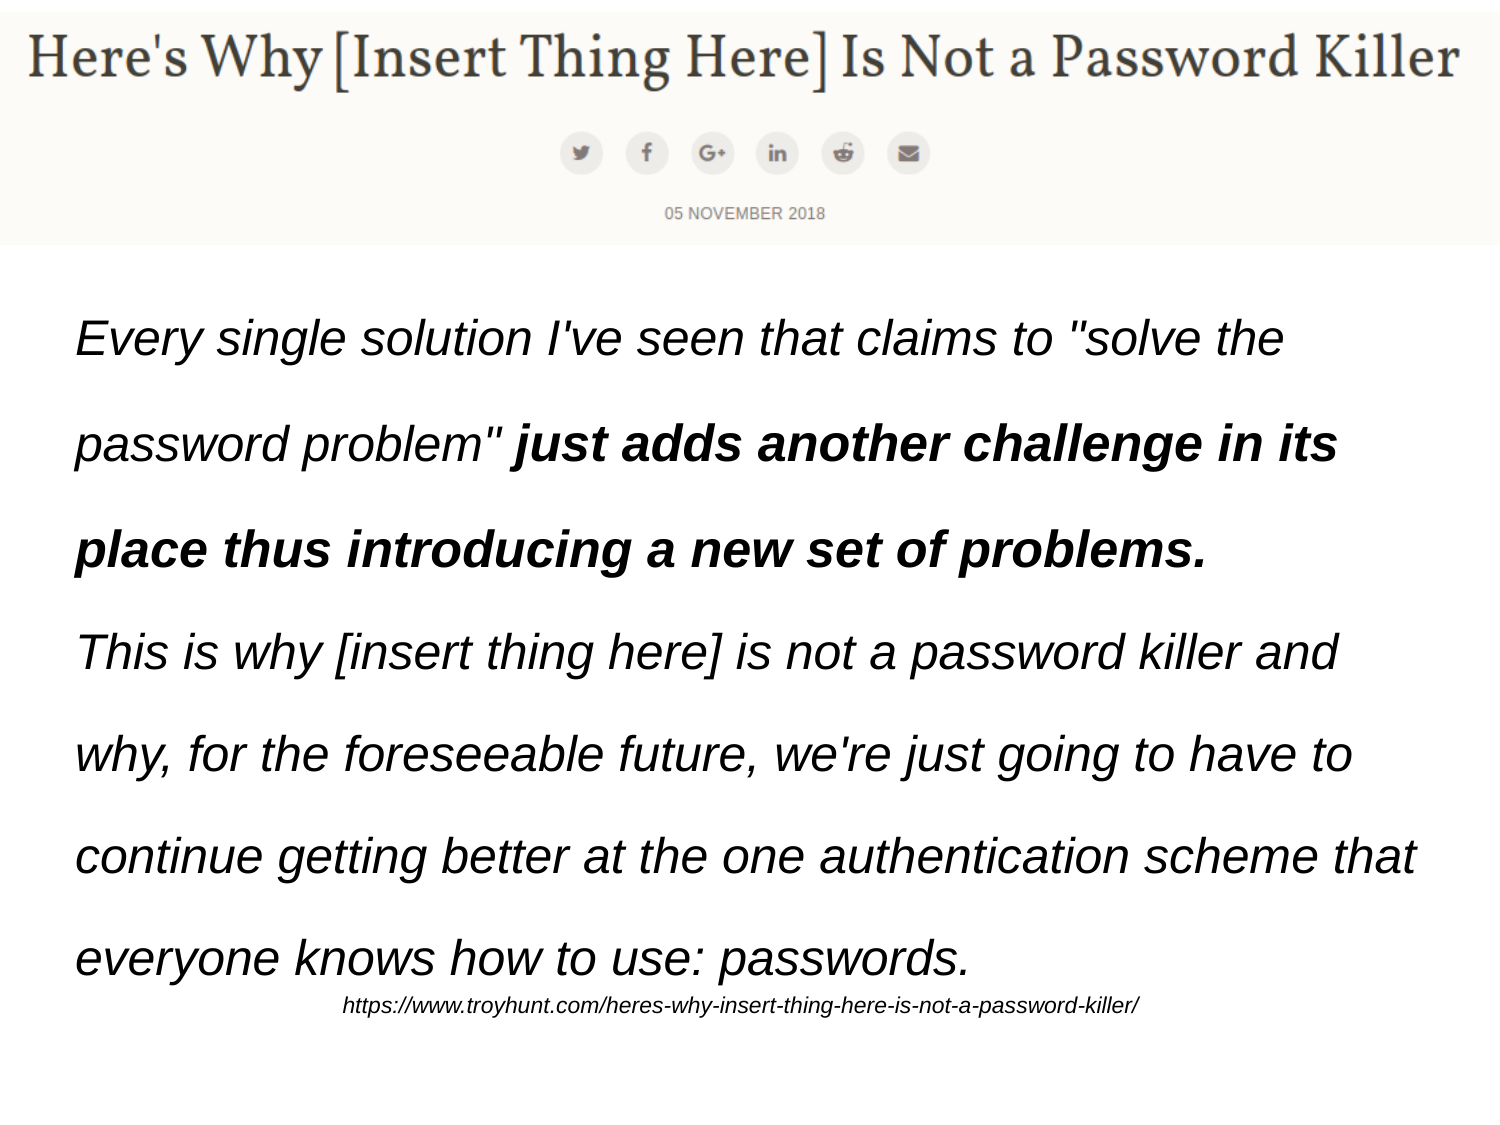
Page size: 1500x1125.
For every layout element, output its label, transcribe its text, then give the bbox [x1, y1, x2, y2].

text_box https://www.troyhunt.com/heres-why-insert-thing-here-is-not-a-password-killer/ [0, 966, 1482, 1042]
picture [0, 12, 1500, 246]
list Every single solution I've seen that claims to "solve the password problem" just adds another challenge in its place thus introducing a new set of problems. This is why [insert thing here] is not a password killer and why, for the foreseeable future, we're just going to have to continue getting better at the one authentication scheme that everyone knows how to use: passwords. [75, 263, 1425, 916]
